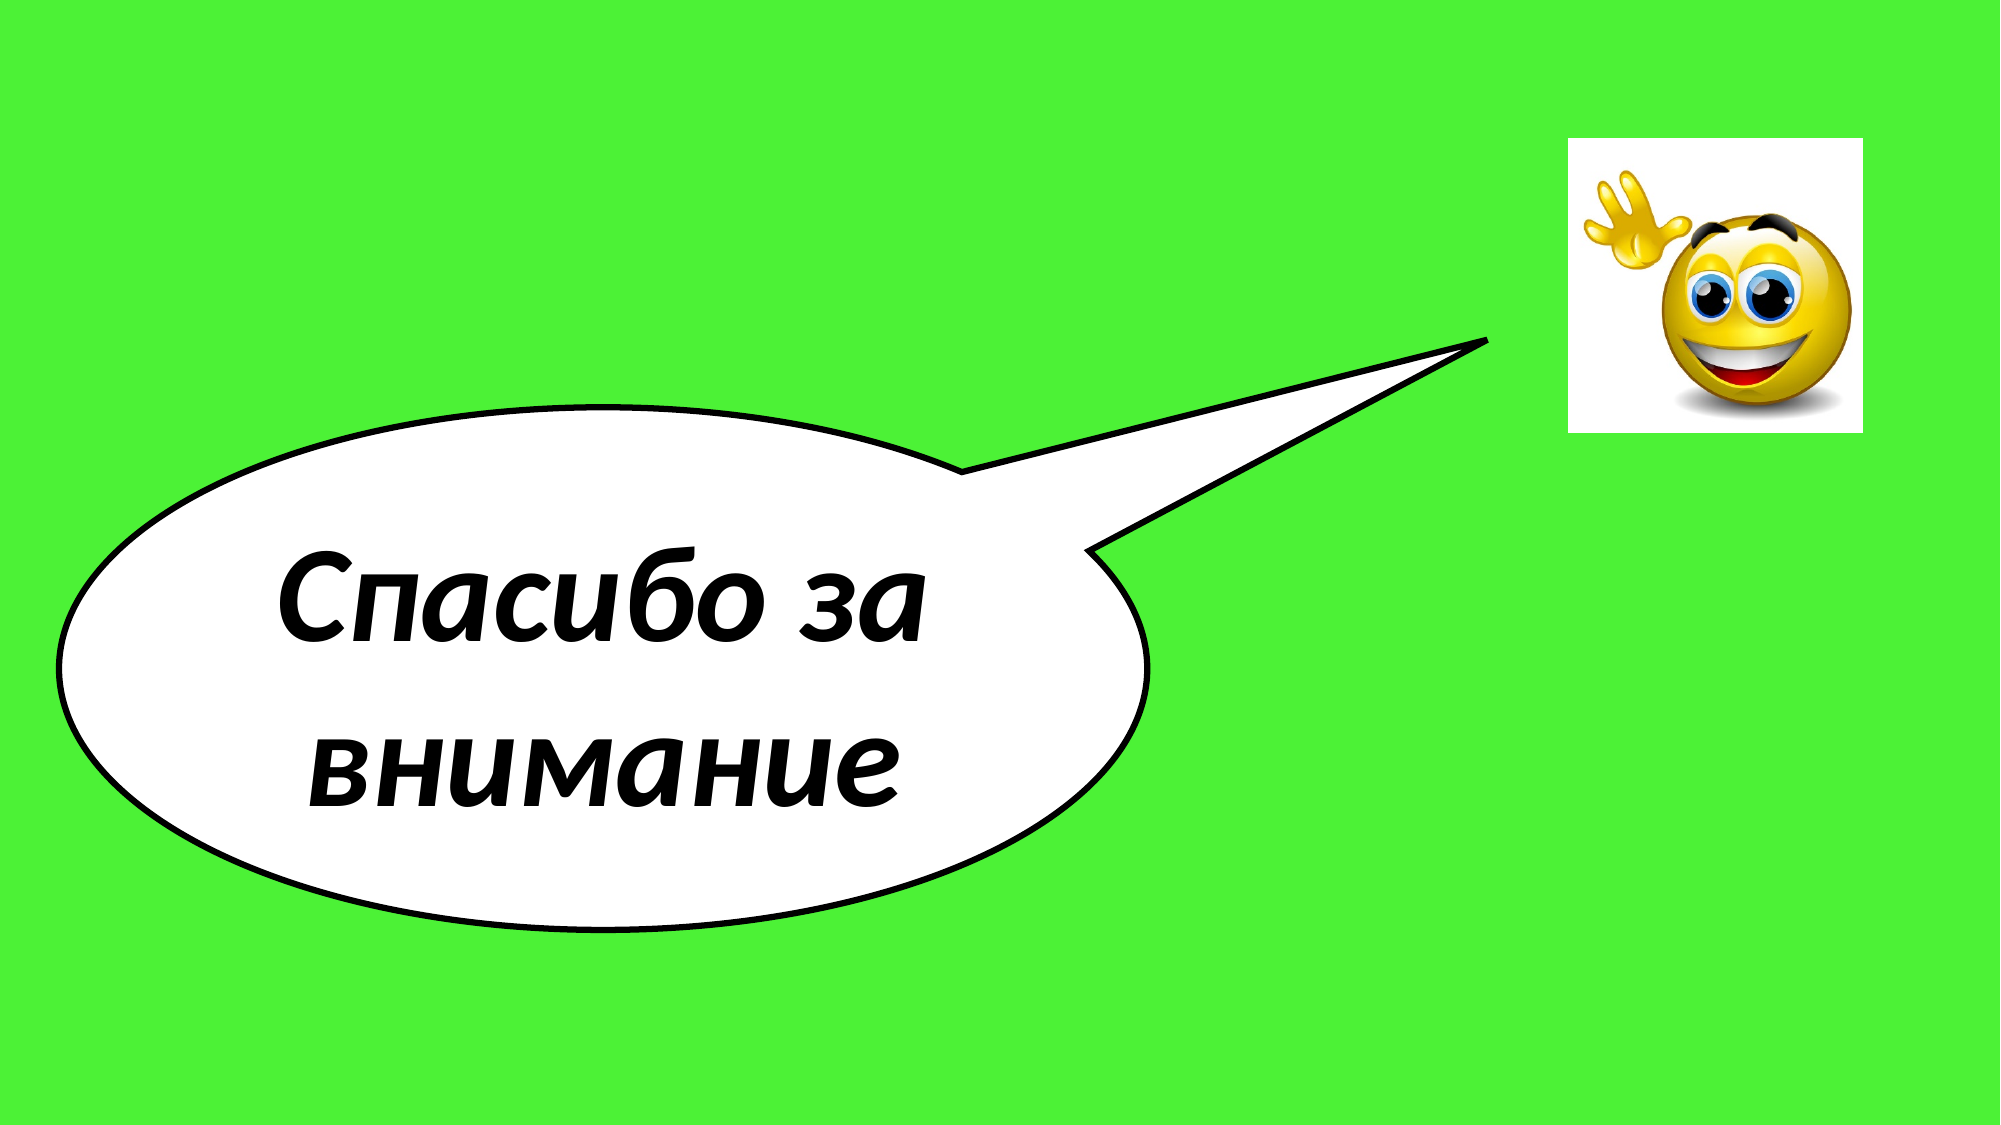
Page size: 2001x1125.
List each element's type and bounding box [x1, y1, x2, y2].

text_box [58, 138, 1863, 930]
